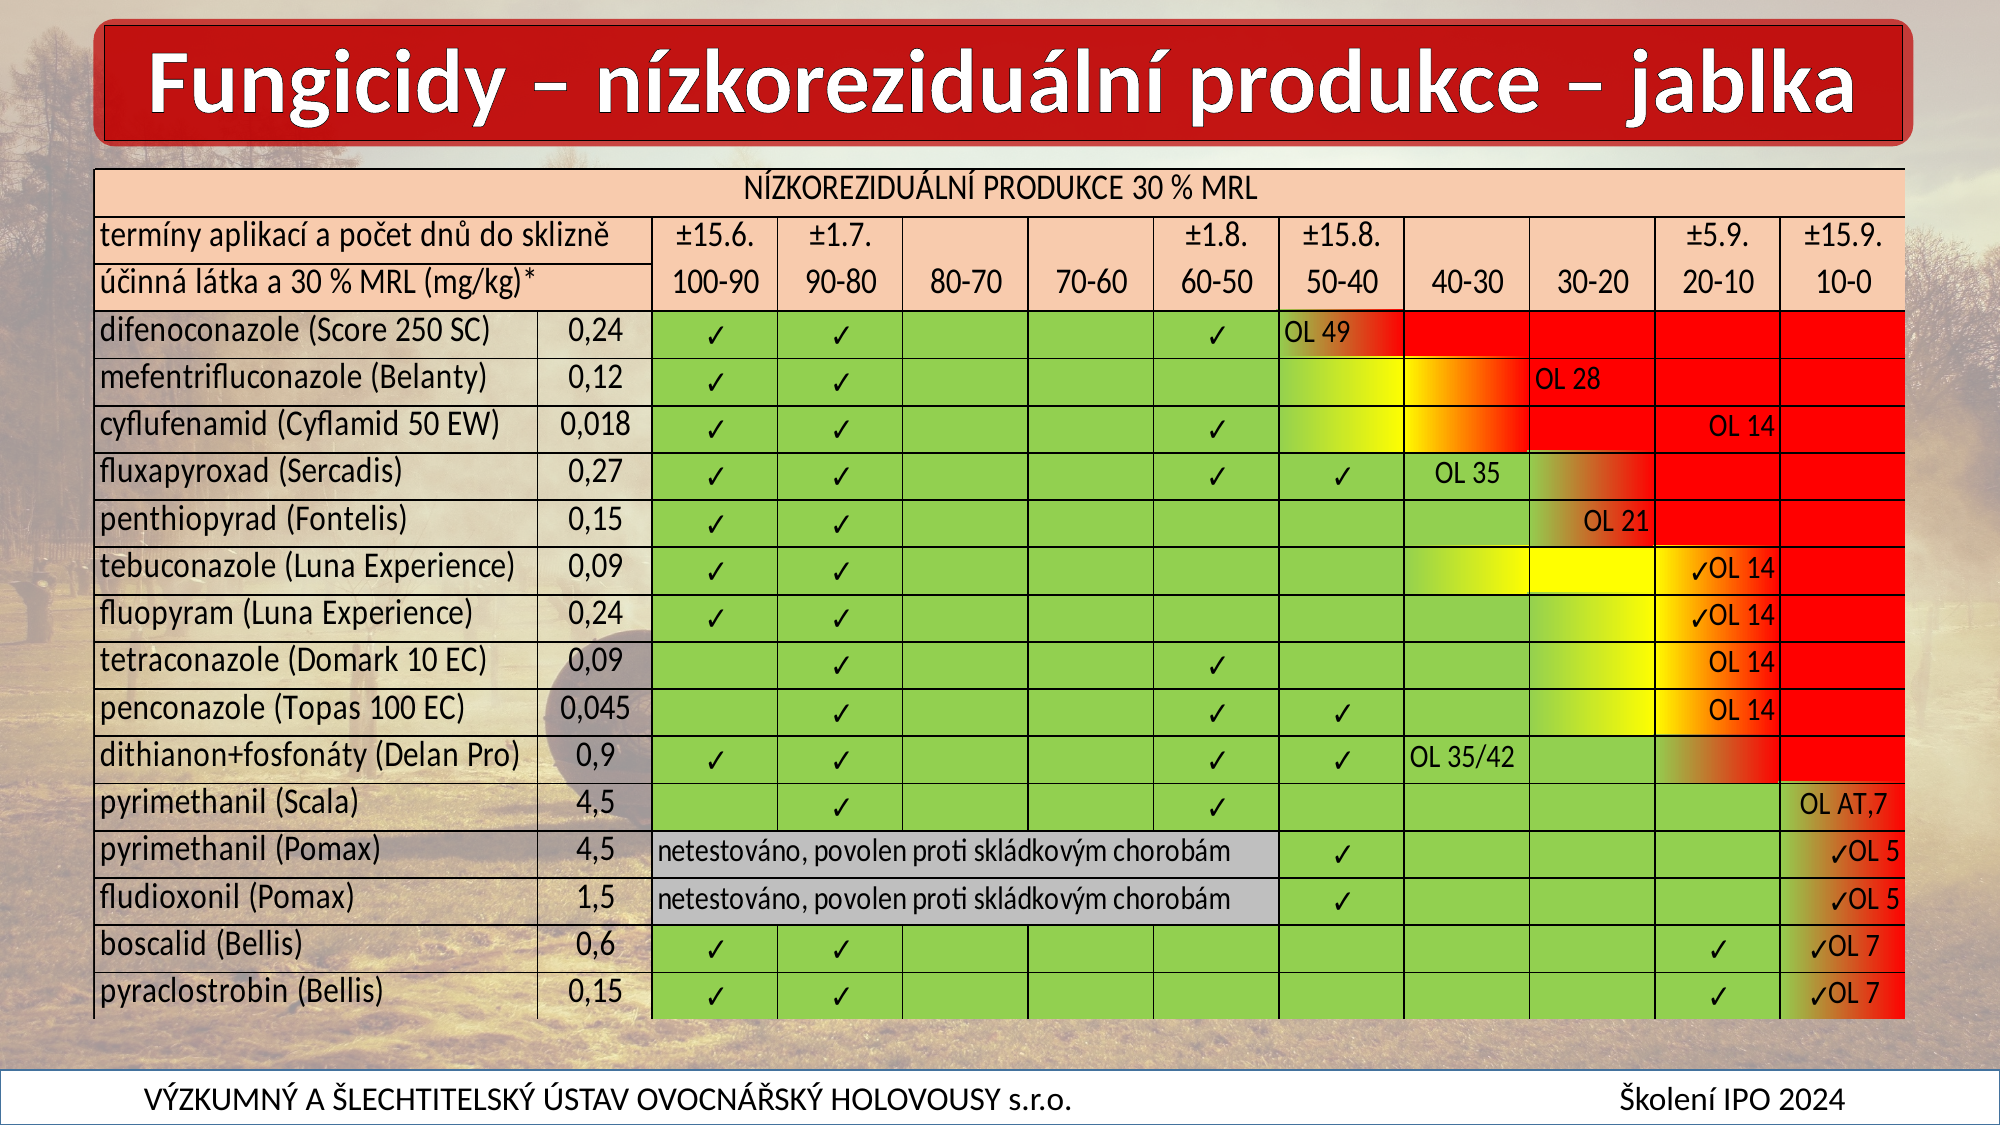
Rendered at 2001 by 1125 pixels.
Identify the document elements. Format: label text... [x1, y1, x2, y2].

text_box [93, 18, 1914, 147]
table_cell 03.05.23 [0, 0, 2000, 1069]
picture [93, 168, 1907, 1021]
text_box VÝZKUMNÝ A ŠLECHTITELSKÝ ÚSTAV OVOCNÁŘSKÝ HOLOVOUSY s.r.o. Školení IPO 2024. [0, 1069, 2000, 1125]
